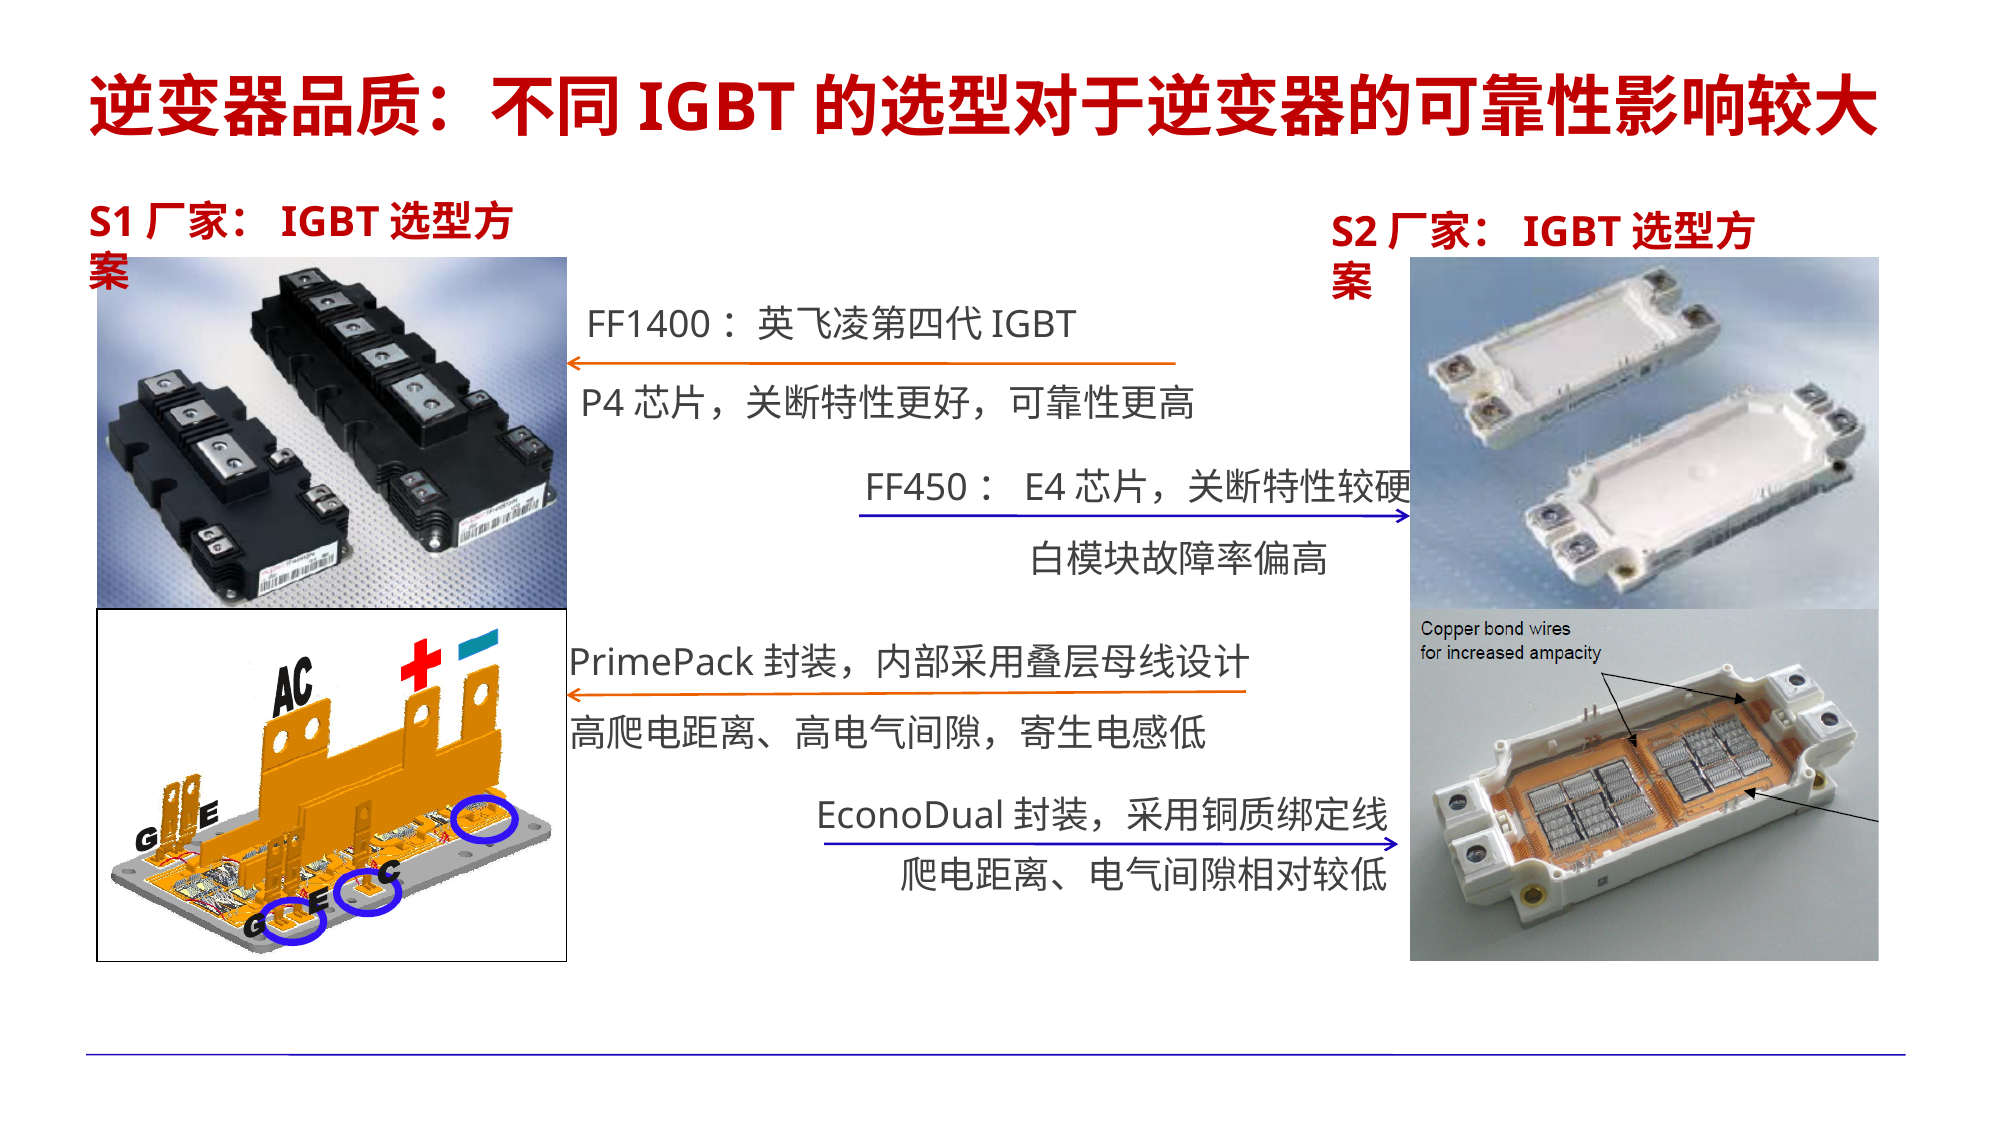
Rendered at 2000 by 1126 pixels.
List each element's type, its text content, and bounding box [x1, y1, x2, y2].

text_box FF450：E4芯片，关断特性较硬 [849, 455, 1404, 515]
picture [1409, 257, 1879, 962]
text_box S2厂家：IGBT选型方案 [1316, 197, 1809, 313]
text_box S1厂家：IGBT选型方案 [73, 187, 567, 303]
text_box P4芯片，关断特性更好，可靠性更高 [572, 371, 1211, 432]
text_box PrimePack封装，内部采用叠层母线设计 [572, 630, 1266, 691]
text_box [566, 691, 1247, 696]
text_box EconoDual封装，采用铜质绑定线 [801, 783, 1404, 843]
text_box 爬电距离、电气间隙相对较低 [885, 843, 1403, 904]
text_box 高爬电距离、高电气间隙，寄生电感低 [572, 701, 1270, 761]
text_box 白模块故障率偏高 [1013, 527, 1344, 588]
picture [97, 257, 567, 962]
text_box 逆变器品质：不同IGBT的选型对于逆变器的可靠性影响较大 [74, 56, 1926, 152]
text_box FF1400：英飞凌第四代IGBT [572, 293, 1092, 353]
